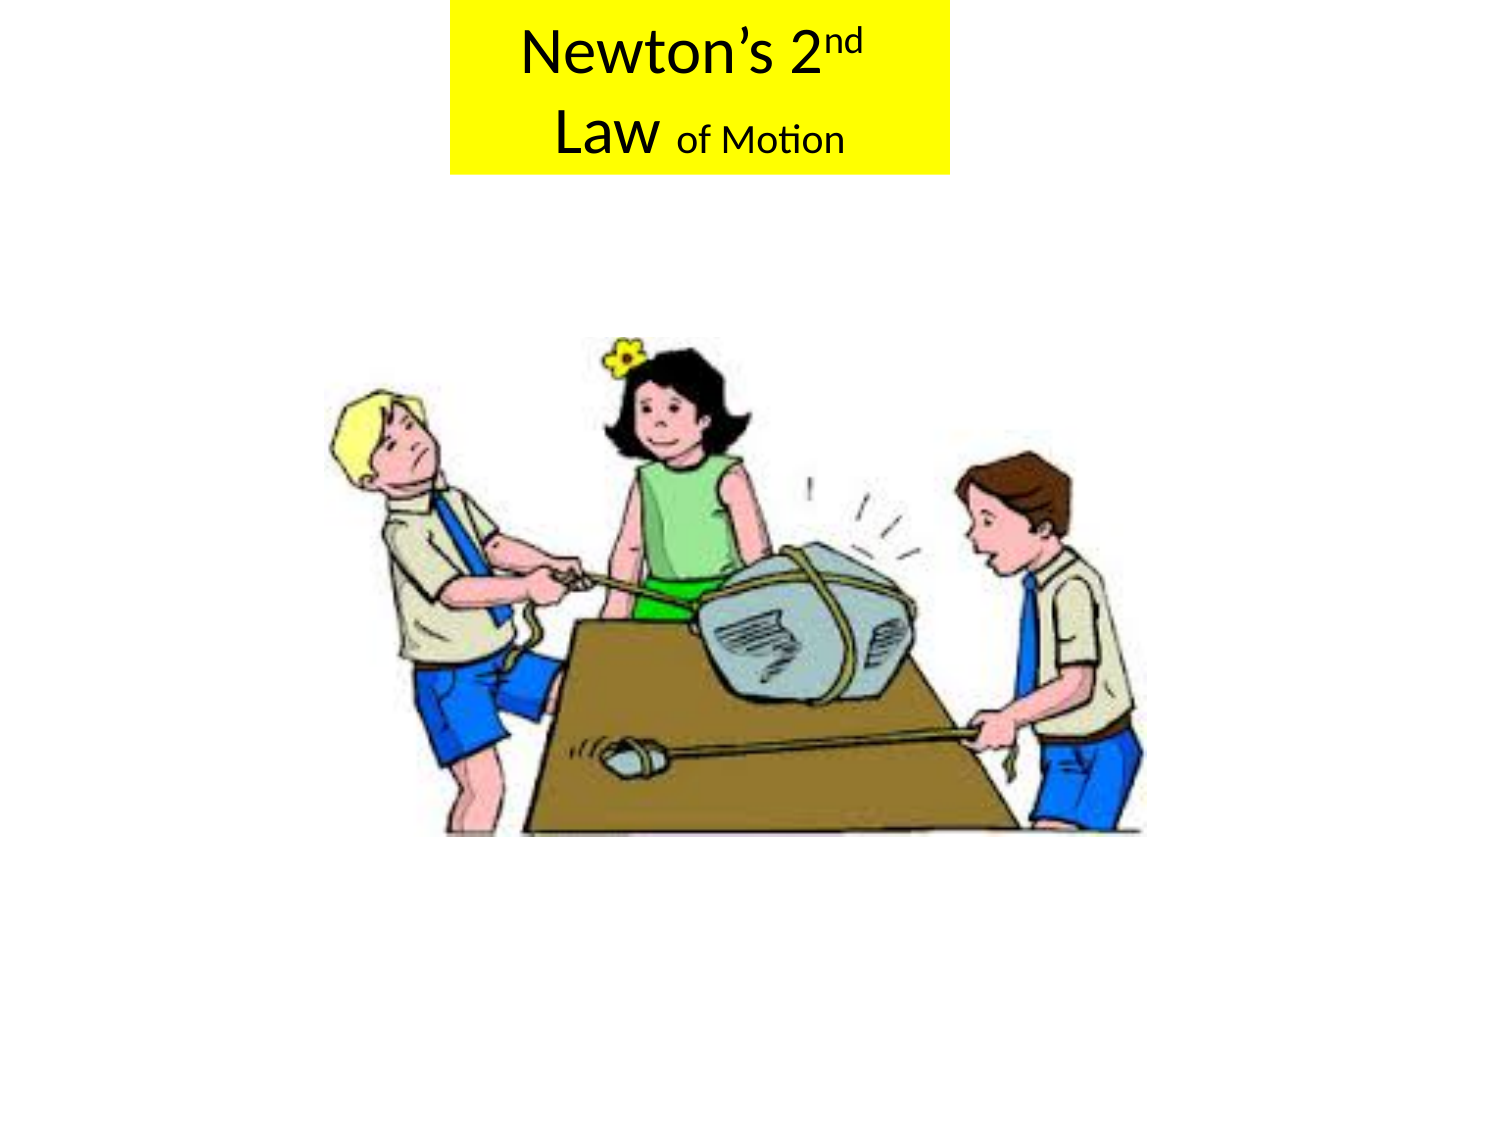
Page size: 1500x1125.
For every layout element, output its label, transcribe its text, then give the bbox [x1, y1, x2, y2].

picture [324, 337, 1148, 837]
text_box Newton’s 2nd Law of Motion [450, 0, 950, 175]
